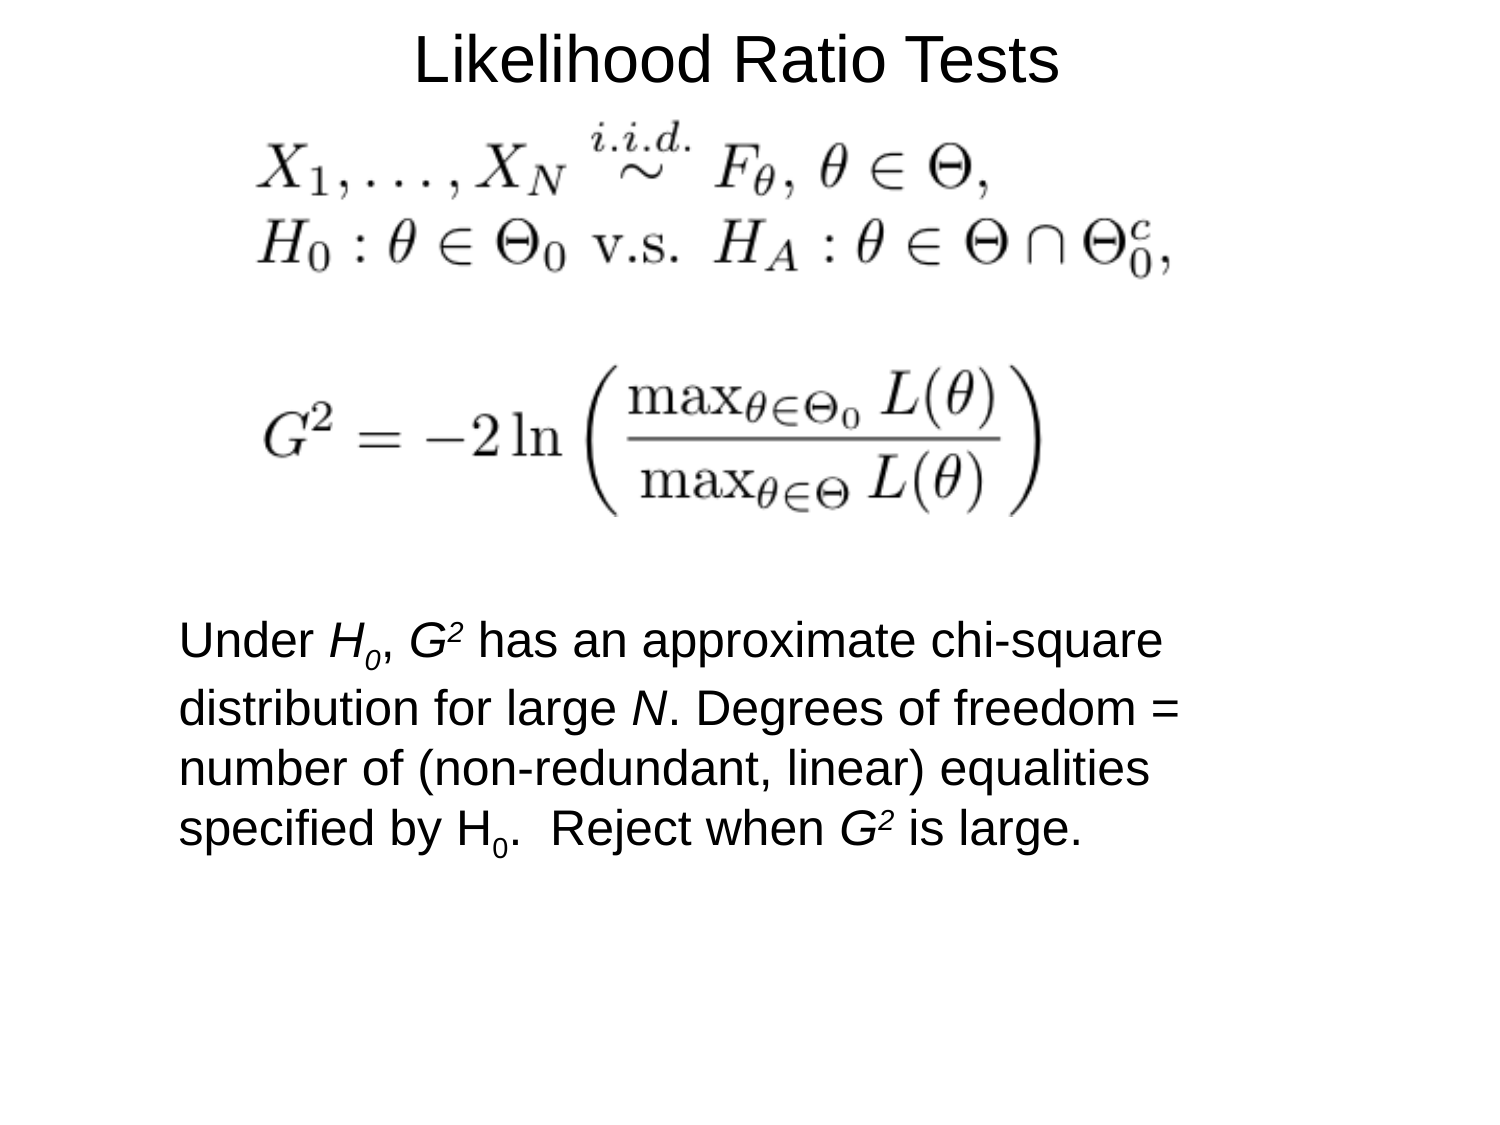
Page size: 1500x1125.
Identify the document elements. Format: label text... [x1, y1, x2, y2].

title Likelihood Ratio Tests [99, 0, 1376, 113]
text_box Under H0, G2 has an approximate chi-square distribution for large N. Degrees of freedom = number of (non-redundant, linear) equalities specified by H0. Reject when G2 is large. [163, 599, 1246, 872]
picture [262, 362, 1053, 517]
picture [224, 112, 1205, 286]
